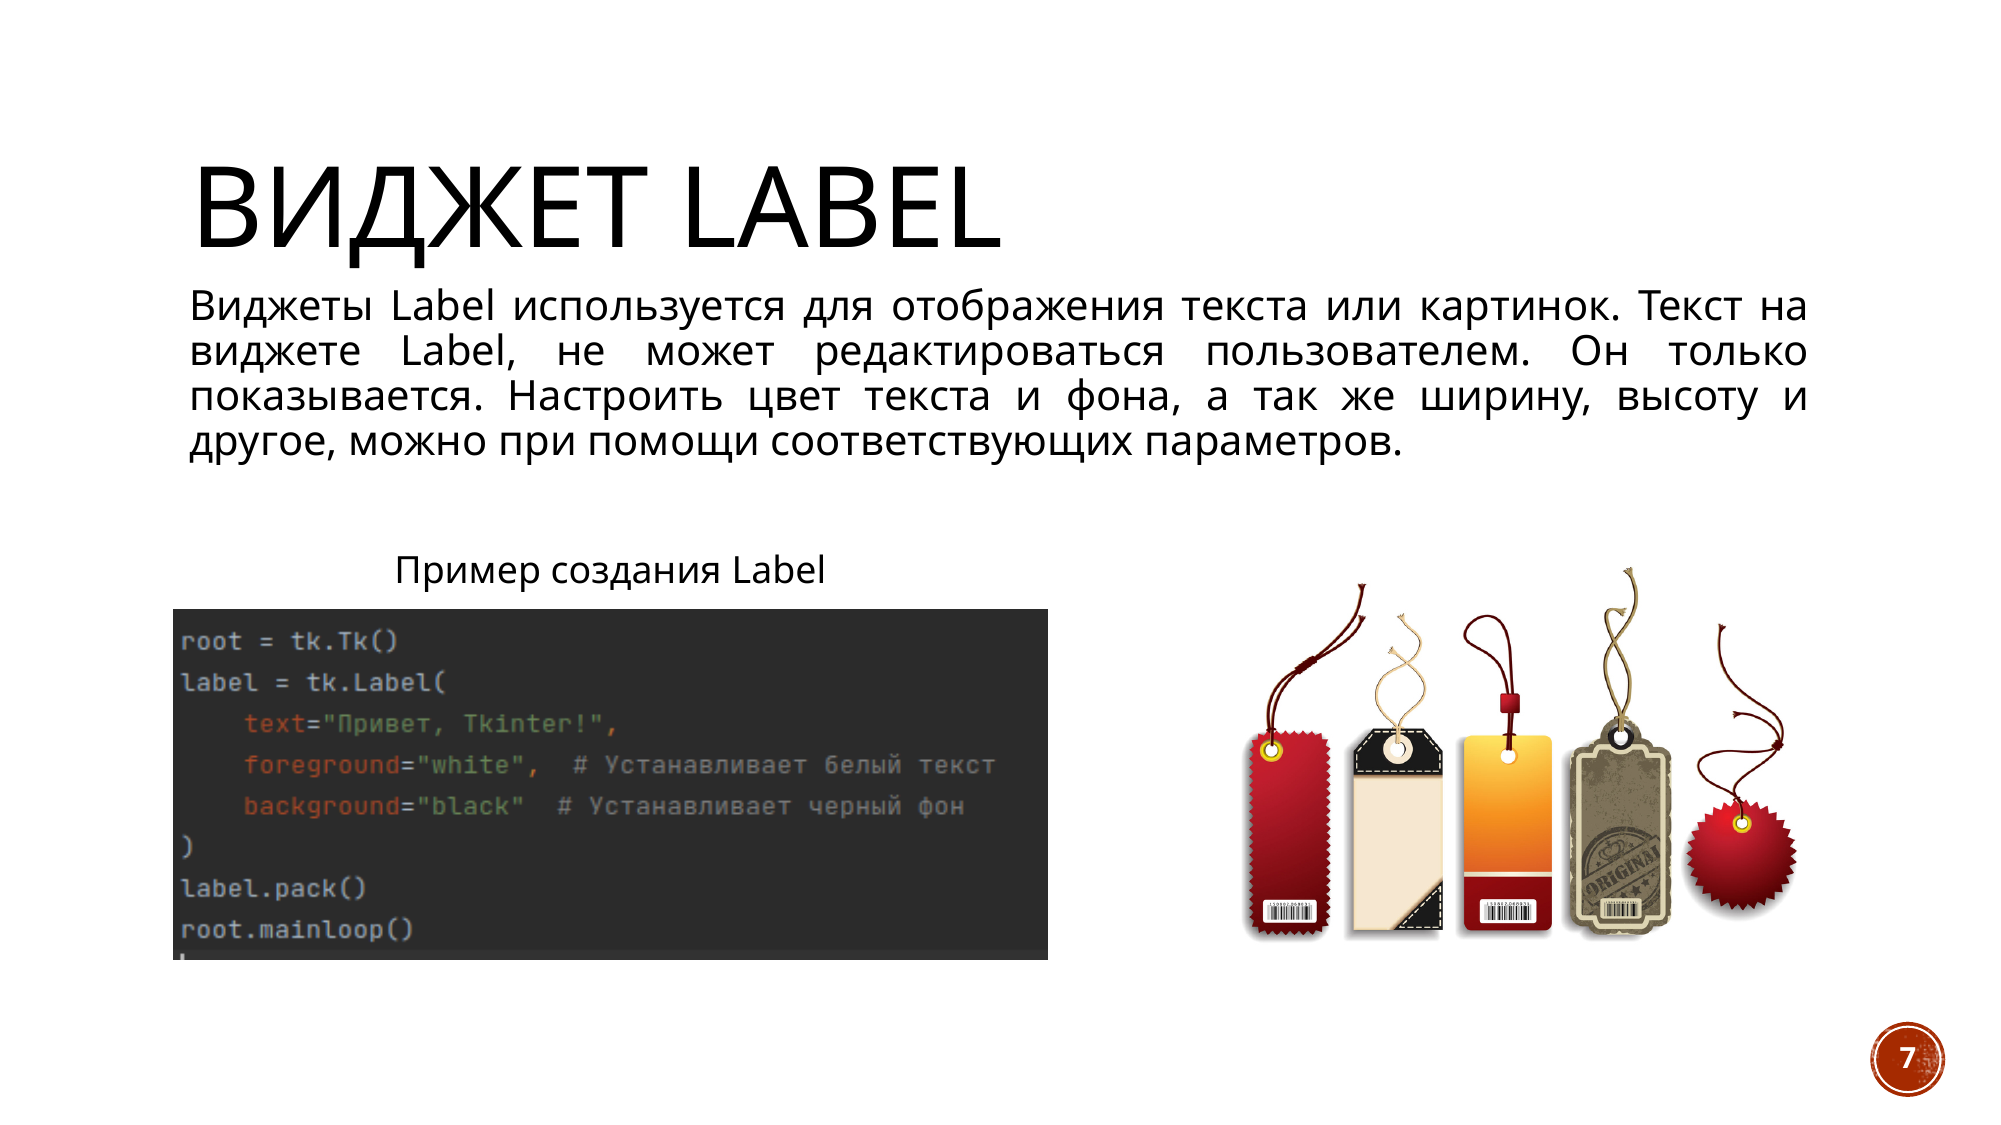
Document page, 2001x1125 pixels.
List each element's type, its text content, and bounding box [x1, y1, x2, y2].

picture [173, 609, 1048, 960]
title Виджет label [175, 79, 1826, 344]
picture [1226, 538, 1809, 977]
text_box Пример создания Label [379, 538, 842, 599]
slide_number 7 [1855, 1028, 1961, 1089]
list Виджеты Label используется для отображения текста или картинок. Текст на виджете Label, не может редактироваться пользователем. Он только показывается. Настроить цвет текста и фона, а так же ширину, высоту и другое, можно при помощи соответствующих параметров. [174, 277, 1825, 942]
